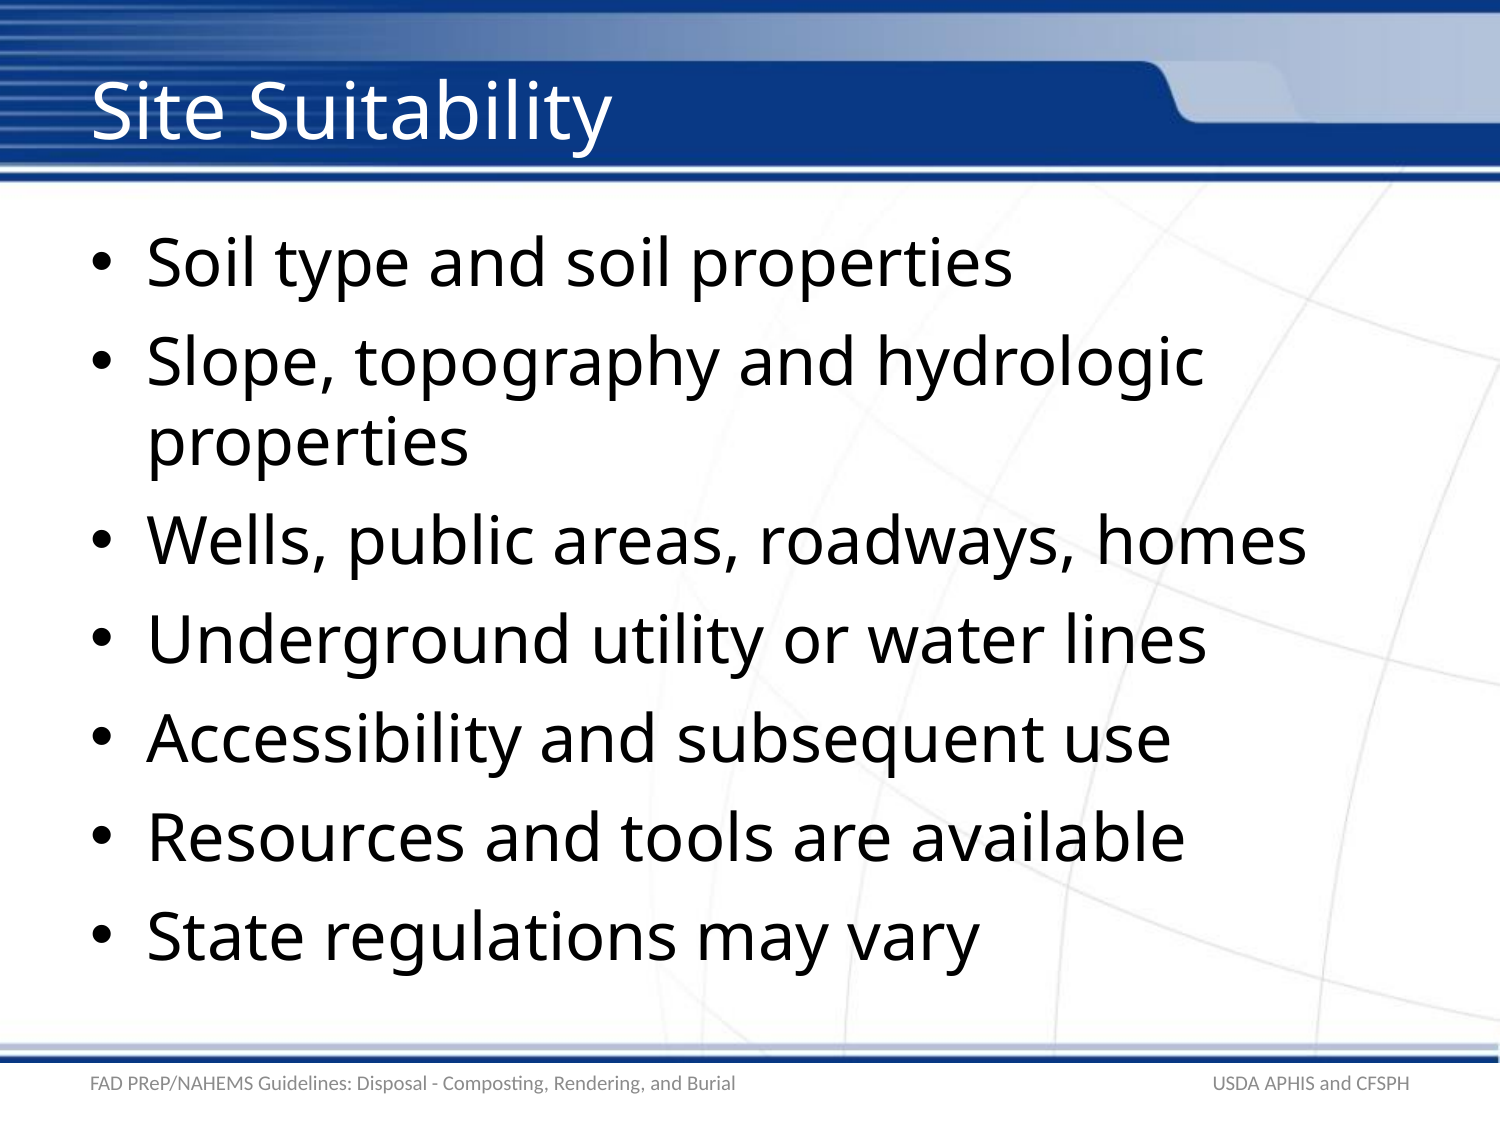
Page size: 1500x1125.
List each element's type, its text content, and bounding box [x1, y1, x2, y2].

title Site Suitability [75, 24, 1425, 163]
slide_number USDA APHIS and CFSPH [1074, 1042, 1425, 1103]
list Soil type and soil properties Slope, topography and hydrologic properties Wells, public areas, roadways, homes Underground utility or water lines Accessibility and subsequent use Resources and tools are available State regulations may vary [75, 212, 1425, 1025]
footer FAD PReP/NAHEMS Guidelines: Disposal - Composting, Rendering, and Burial [75, 1042, 825, 1103]
picture [0, 0, 1500, 1063]
